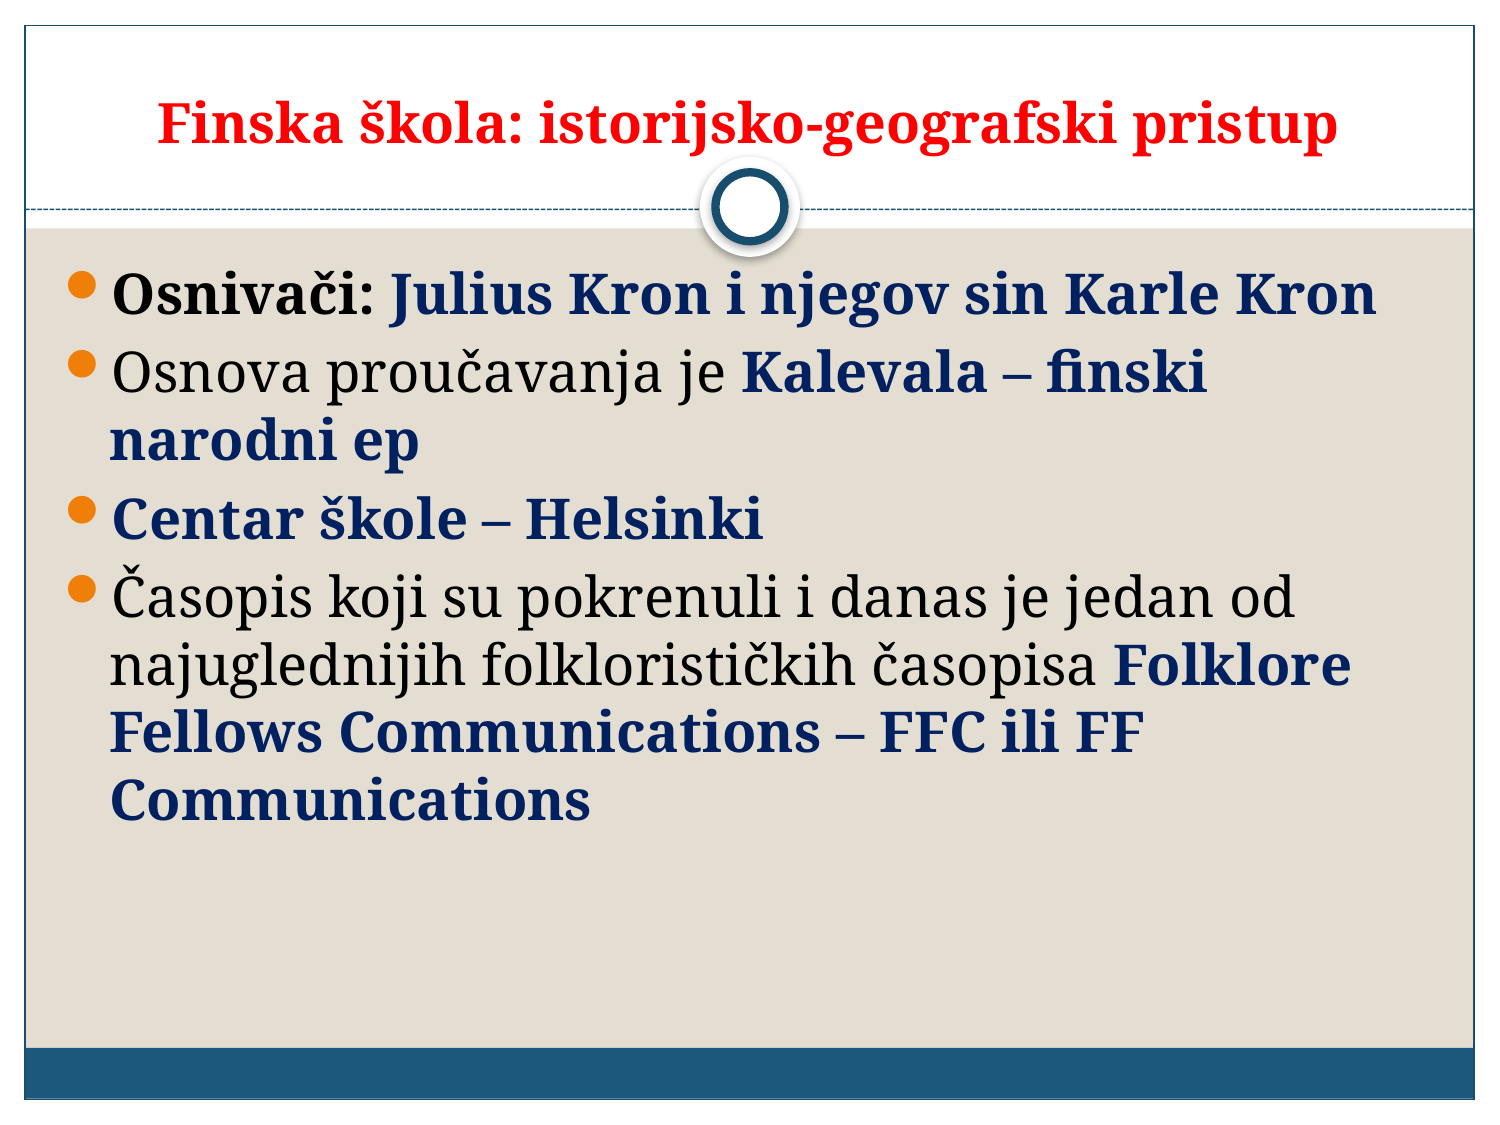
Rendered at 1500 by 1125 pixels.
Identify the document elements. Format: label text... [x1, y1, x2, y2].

title Finska škola: istorijsko-geografski pristup [49, 37, 1450, 162]
list Osnivači: Julius Kron i njegov sin Karle Kron Osnova proučavanja je Kalevala – finski narodni ep Centar škole – Helsinki Časopis koji su pokrenuli i danas je jedan od najuglednijih folklorističkih časopisa Folklore Fellows Communications – FFC ili FF Communications [49, 250, 1445, 1001]
